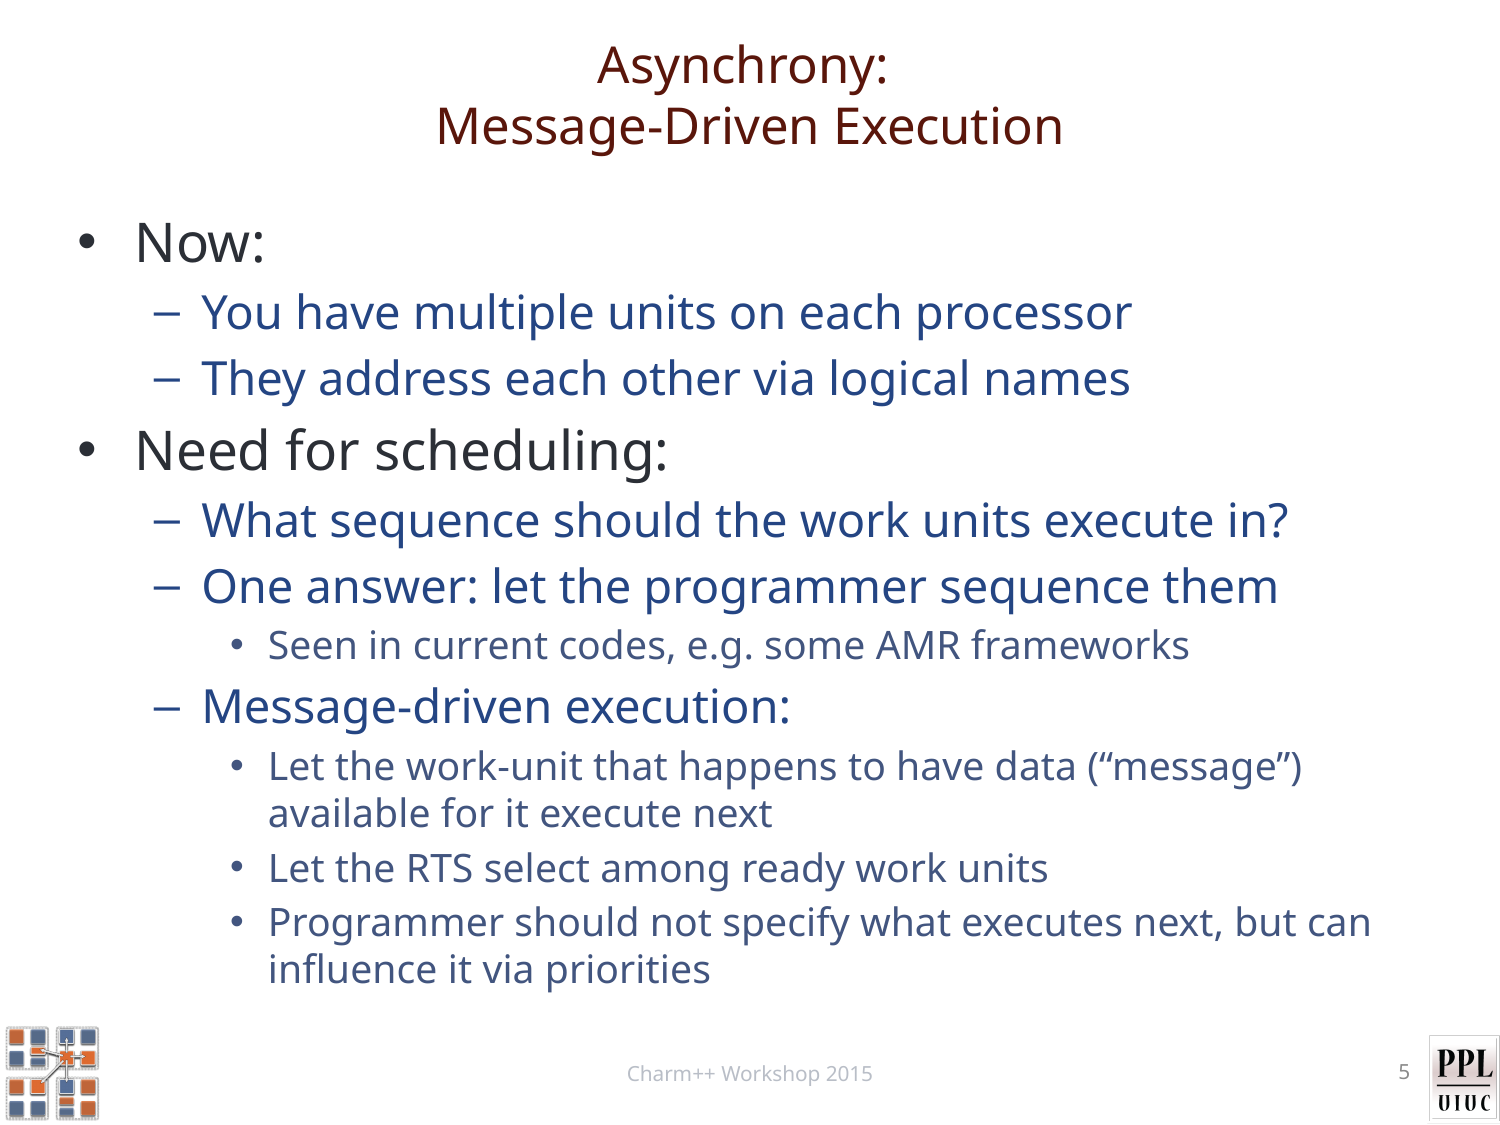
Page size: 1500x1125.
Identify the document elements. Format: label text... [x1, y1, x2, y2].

footer Charm++ Workshop 2015 [512, 1042, 988, 1103]
title Asynchrony: Message-Driven Execution [50, 24, 1450, 163]
picture [1425, 1031, 1500, 1125]
slide_number 5 [1074, 1042, 1425, 1103]
picture [2, 1023, 103, 1124]
list Now: You have multiple units on each processor They address each other via logical names Need for scheduling: What sequence should the work units execute in? One answer: let the programmer sequence them Seen in current codes, e.g. some AMR frameworks Message-driven execution: Let the work-unit that happens to have data (“message”) available for it execute next Let the RTS select among ready work units Programmer should not specify what executes next, but can influence it via priorities [62, 200, 1450, 1000]
